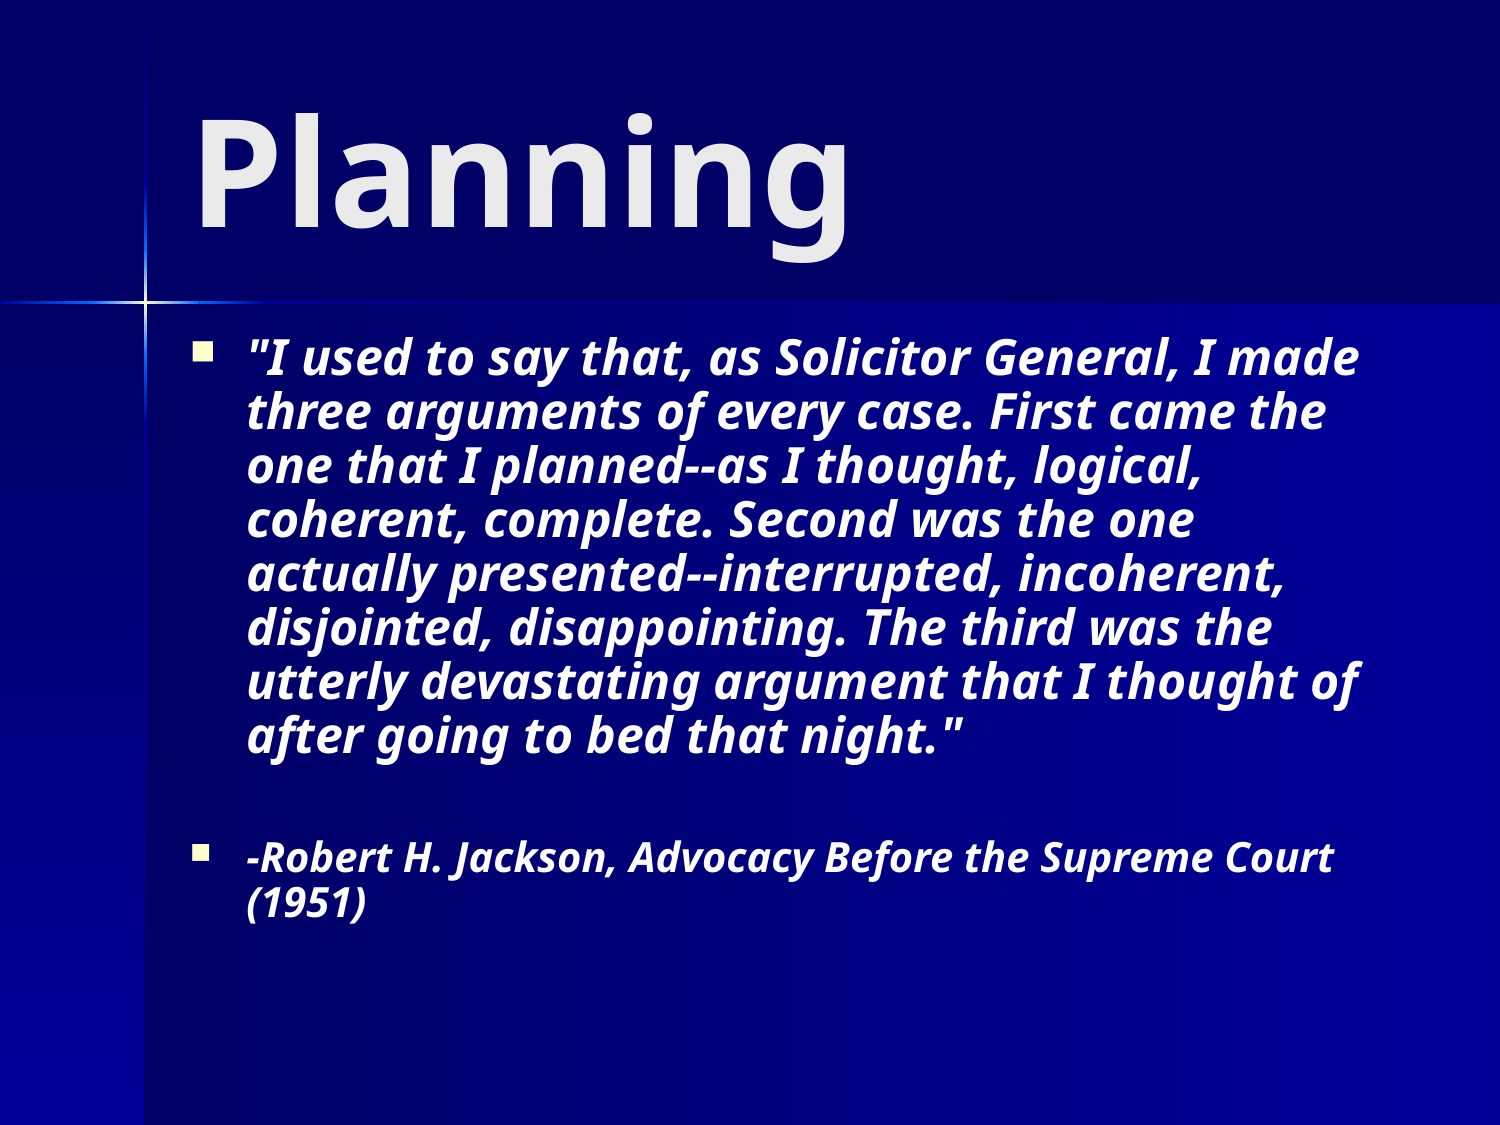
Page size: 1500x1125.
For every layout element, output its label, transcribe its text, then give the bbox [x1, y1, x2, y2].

list "I used to say that, as Solicitor General, I made three arguments of every case. First came the one that I planned--as I thought, logical, coherent, complete. Second was the one actually presented--interrupted, incoherent, disjointed, disappointing. The third was the utterly devastating argument that I thought of after going to bed that night." -Robert H. Jackson, Advocacy Before the Supreme Court (1951) [174, 324, 1413, 1000]
title Planning [174, 50, 1413, 285]
